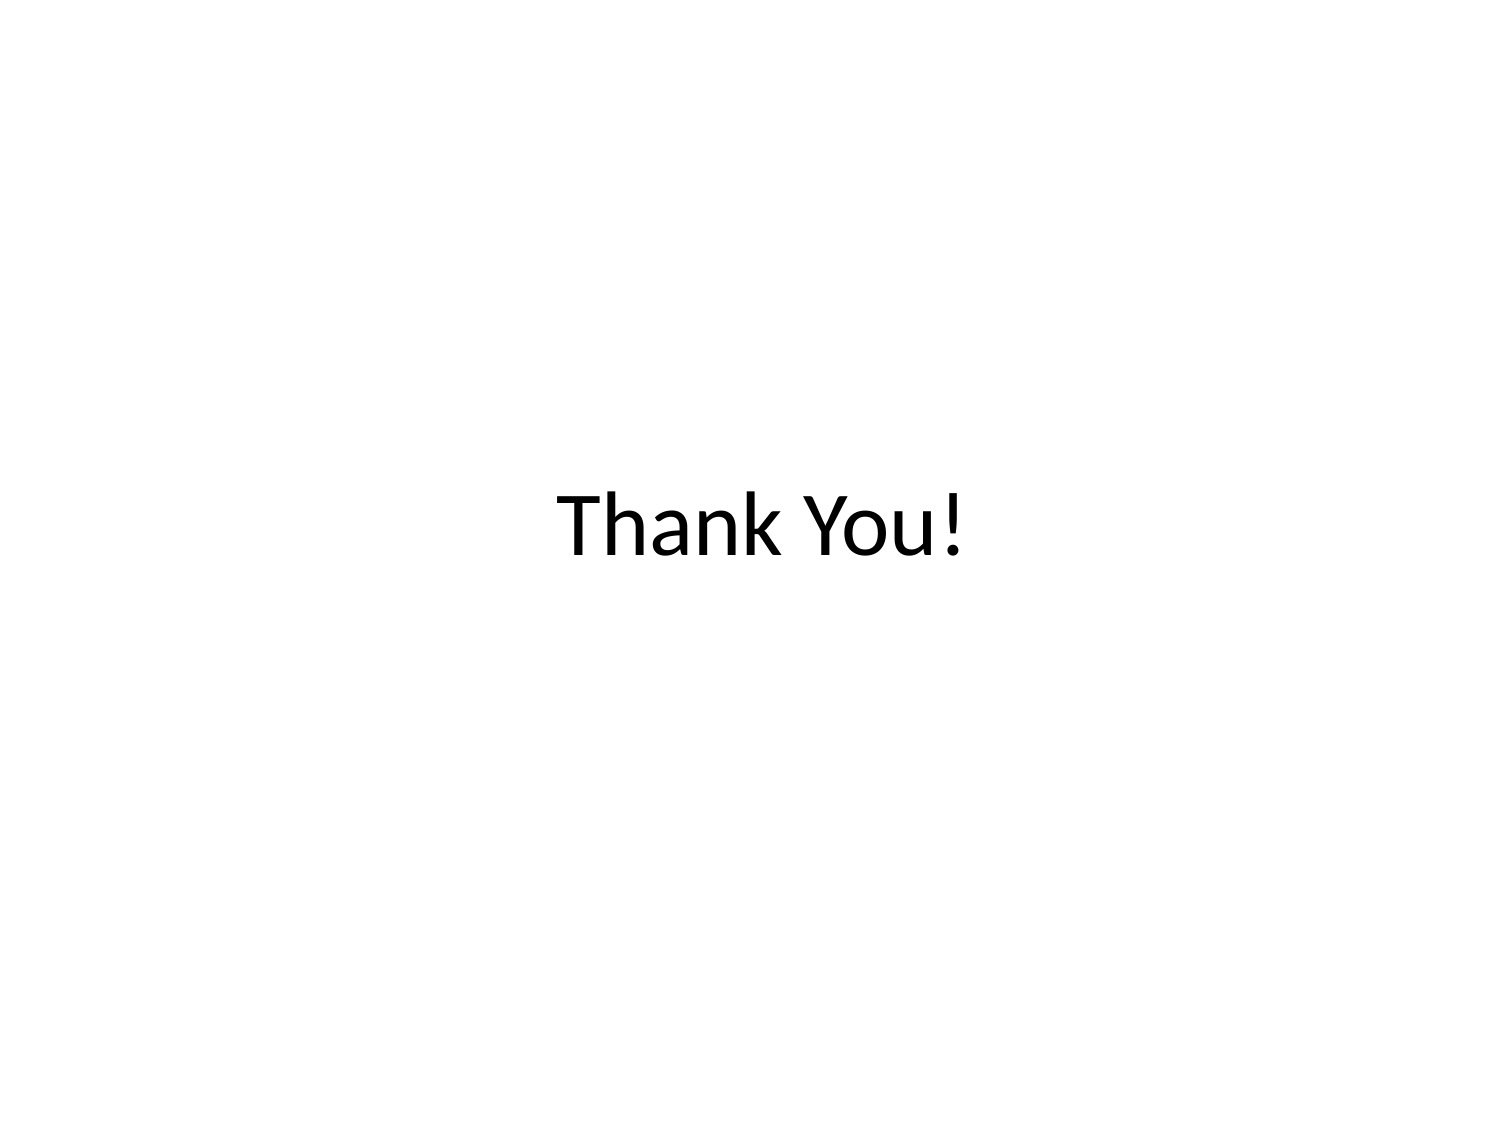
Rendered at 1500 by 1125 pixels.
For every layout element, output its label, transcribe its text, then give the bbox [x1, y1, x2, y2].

title Thank You! [87, 425, 1438, 613]
